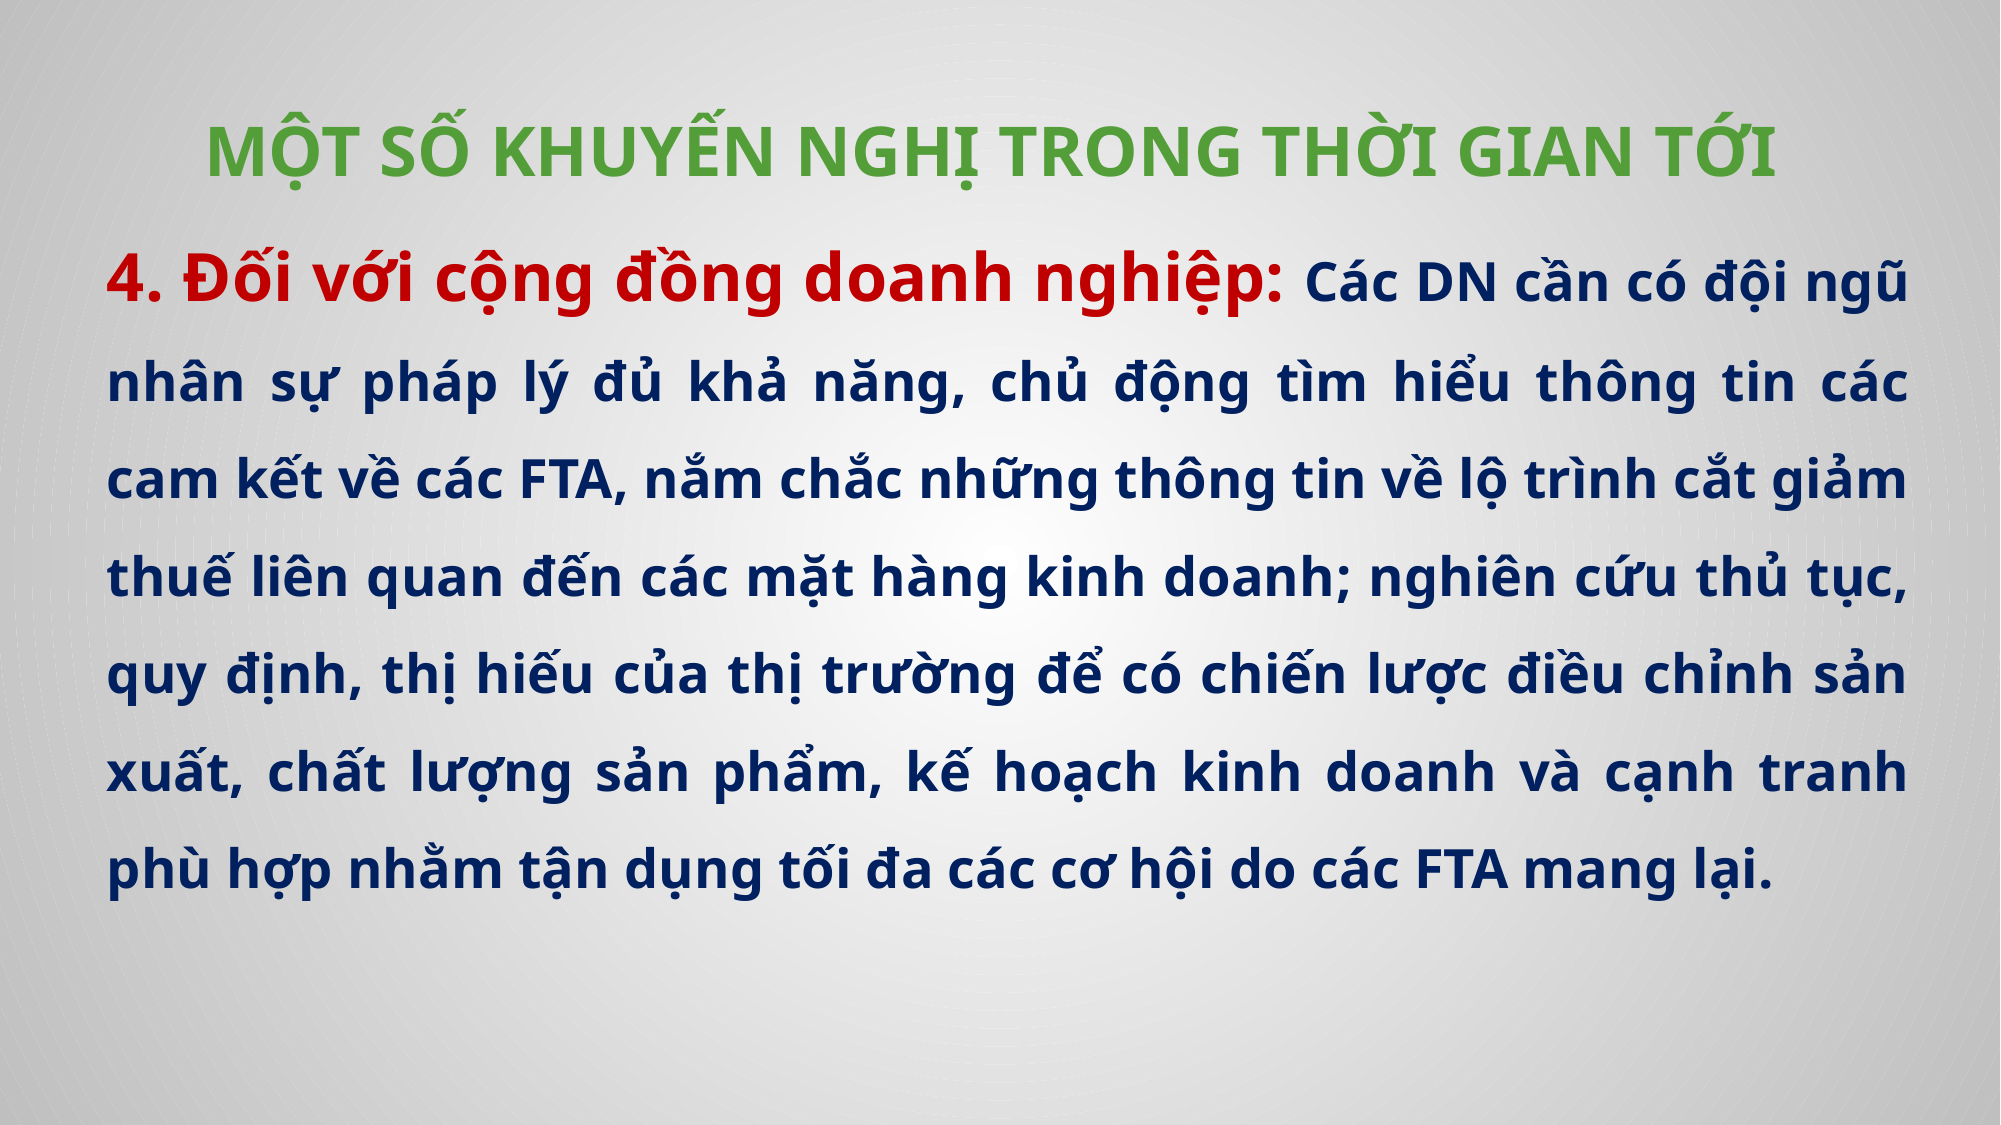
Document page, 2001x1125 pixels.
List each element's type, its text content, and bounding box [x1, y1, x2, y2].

text_box MỘT SỐ KHUYẾN NGHỊ TRONG THỜI GIAN TỚI [91, 99, 1892, 217]
text_box 4. Đối với cộng đồng doanh nghiệp: Các DN cần có đội ngũ nhân sự pháp lý đủ khả năng, chủ động tìm hiểu thông tin các cam kết về các FTA, nắm chắc những thông tin về lộ trình cắt giảm thuế liên quan đến các mặt hàng kinh doanh; nghiên cứu thủ tục, quy định, thị hiếu của thị trường để có chiến lược điều chỉnh sản xuất, chất lượng sản phẩm, kế hoạch kinh doanh và cạnh tranh phù hợp nhằm tận dụng tối đa các cơ hội do các FTA mang lại. [92, 187, 1925, 1005]
